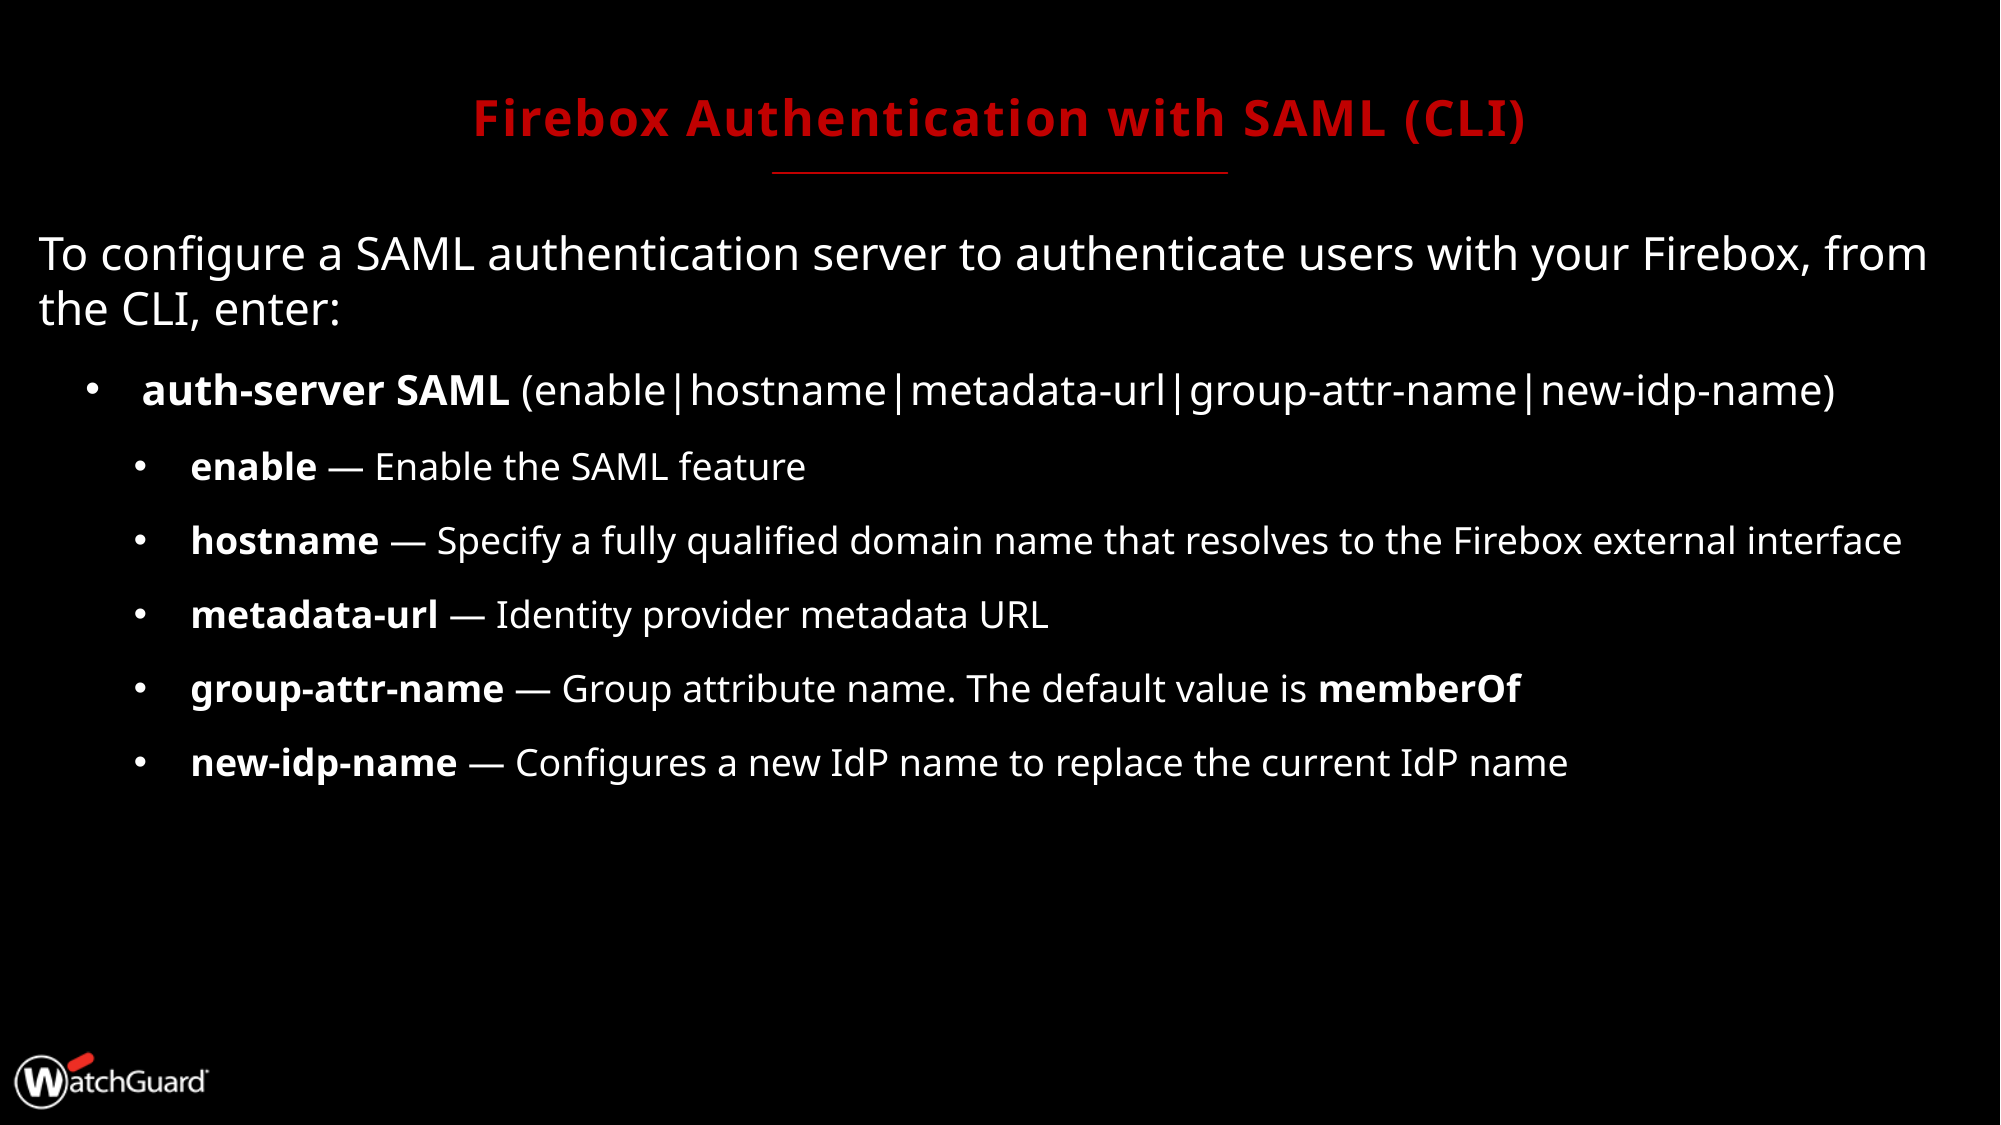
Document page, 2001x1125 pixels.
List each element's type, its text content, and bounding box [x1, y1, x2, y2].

title Firebox Authentication with SAML (CLI) [347, 78, 1653, 154]
picture [5, 1043, 216, 1119]
list To configure a SAML authentication server to authenticate users with your Firebox, from the CLI, enter: auth-server SAML (enable|hostname|metadata-url|group-attr-name|new-idp-name) enable — Enable the SAML feature hostname — Specify a fully qualified domain name that resolves to the Firebox external interface metadata-url — Identity provider metadata URL group-attr-name — Group attribute name. The default value is memberOf new-idp-name — Configures a new IdP name to replace the current IdP name [23, 216, 1977, 1047]
